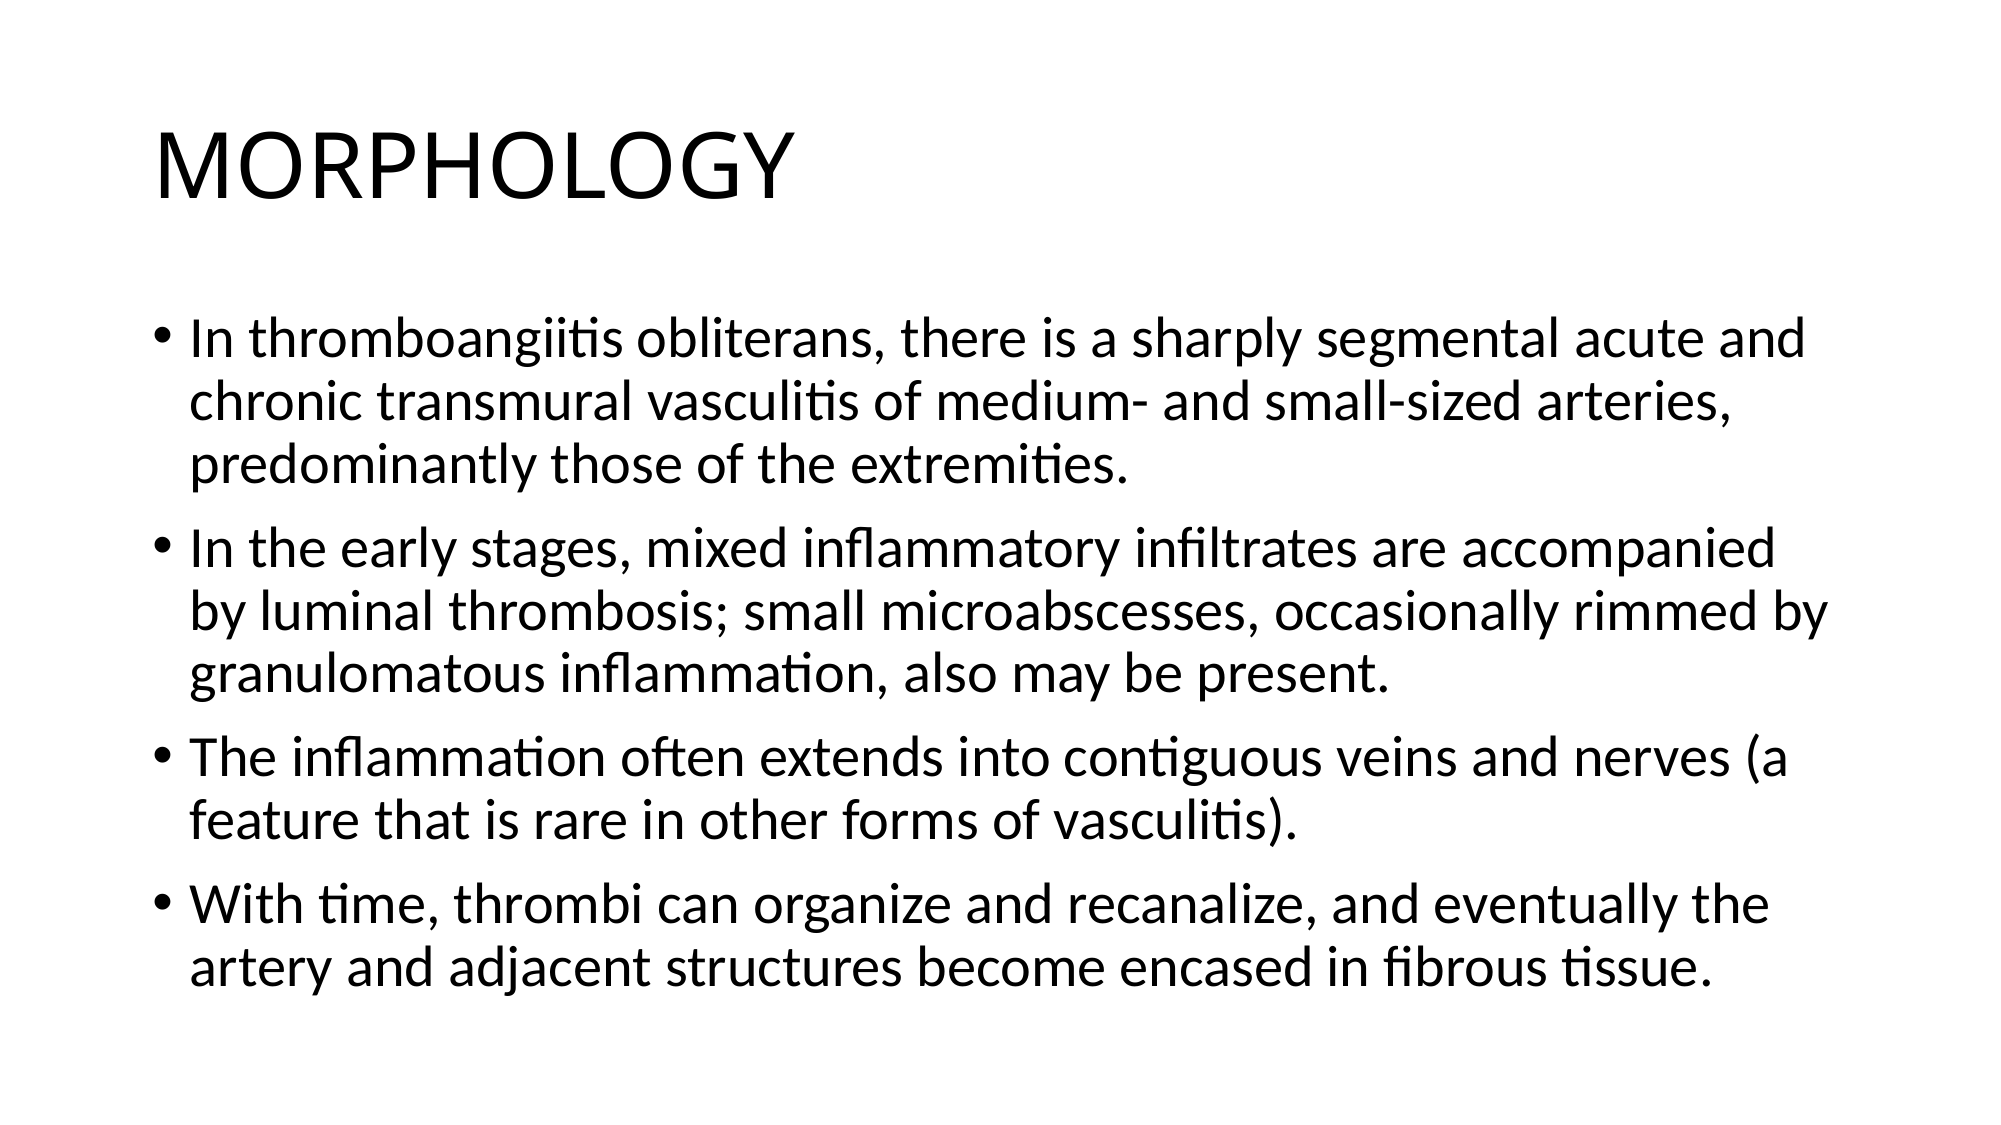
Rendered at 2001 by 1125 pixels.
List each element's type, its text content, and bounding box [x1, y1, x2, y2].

title MORPHOLOGY [137, 59, 1863, 278]
list In thromboangiitis obliterans, there is a sharply segmental acute and chronic transmural vasculitis of medium- and small-sized arteries, predominantly those of the extremities. In the early stages, mixed inflammatory infiltrates are accompanied by luminal thrombosis; small microabscesses, occasionally rimmed by granulomatous inflammation, also may be present. The inflammation often extends into contiguous veins and nerves (a feature that is rare in other forms of vasculitis). With time, thrombi can organize and recanalize, and eventually the artery and adjacent structures become encased in fibrous tissue. [137, 299, 1863, 1014]
